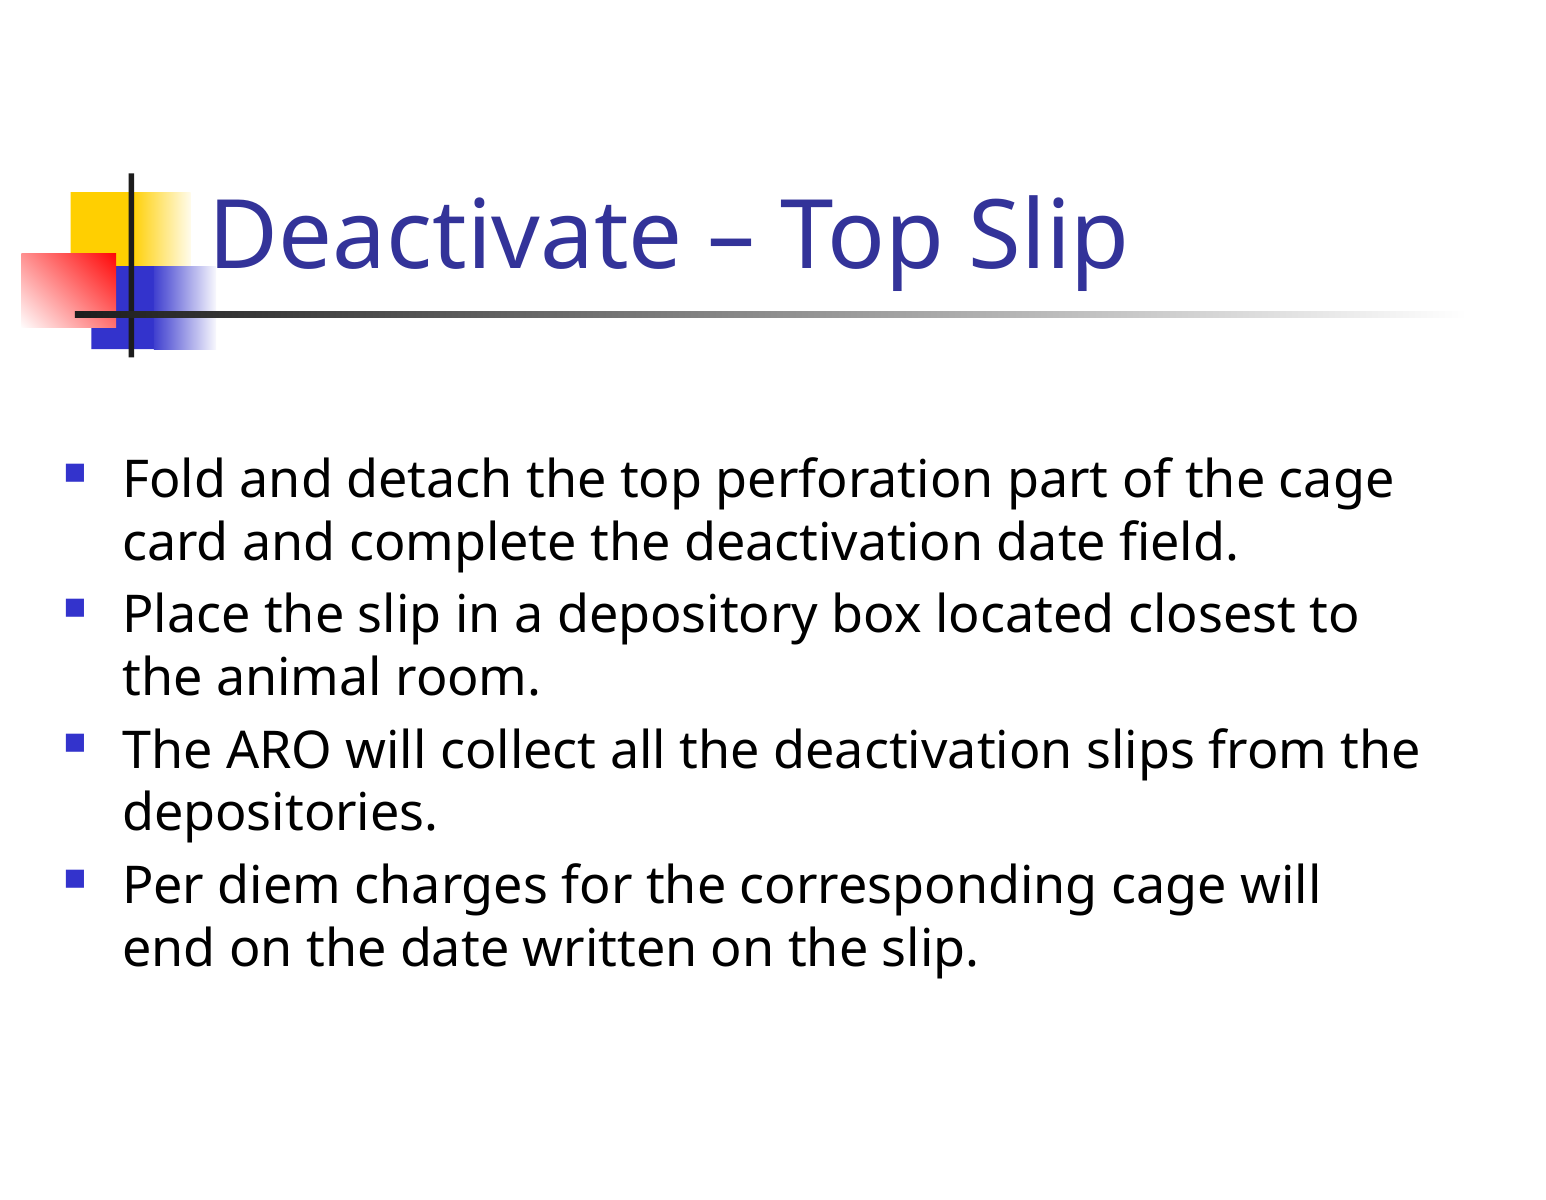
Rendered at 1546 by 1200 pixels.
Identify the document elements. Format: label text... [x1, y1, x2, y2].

list Fold and detach the top perforation part of the cage card and complete the deactivation date field. Place the slip in a depository box located closest to the animal room. The ARO will collect all the deactivation slips from the depositories. Per diem charges for the corresponding cage will end on the date written on the slip. [47, 437, 1439, 1200]
title Deactivate – Top Slip [193, 93, 1510, 296]
